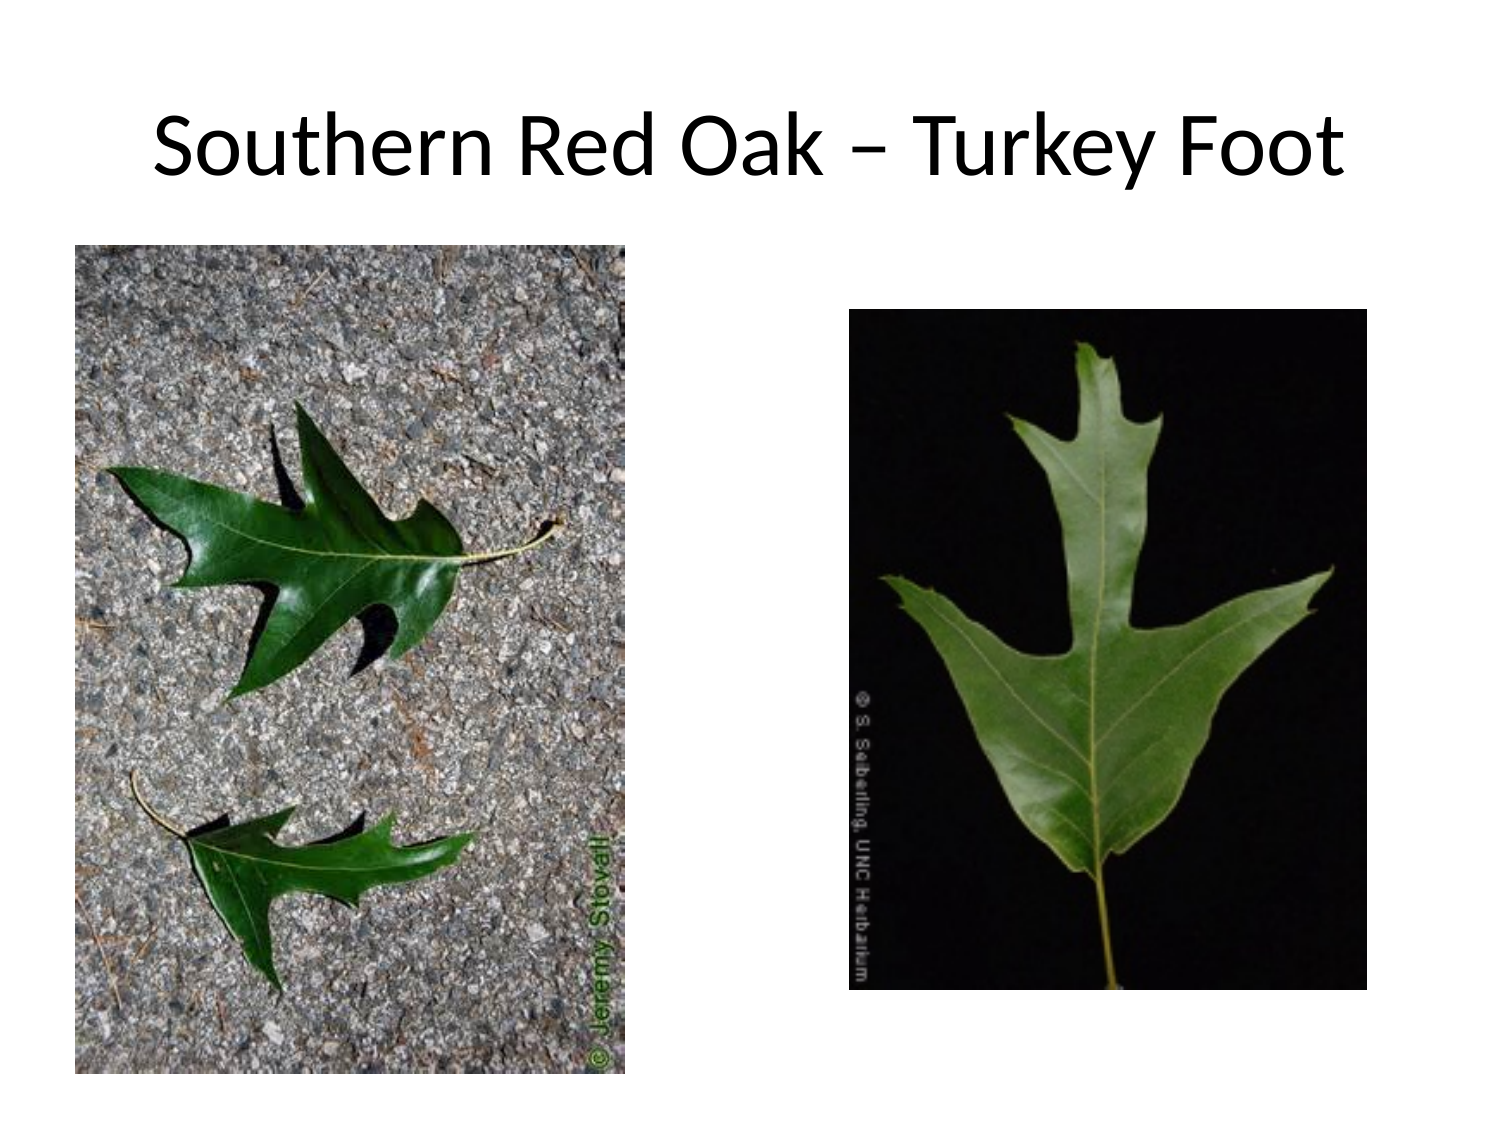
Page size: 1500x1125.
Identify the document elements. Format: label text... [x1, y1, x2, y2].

title Southern Red Oak – Turkey Foot [75, 45, 1425, 233]
picture [849, 309, 1367, 990]
picture [74, 245, 626, 1074]
